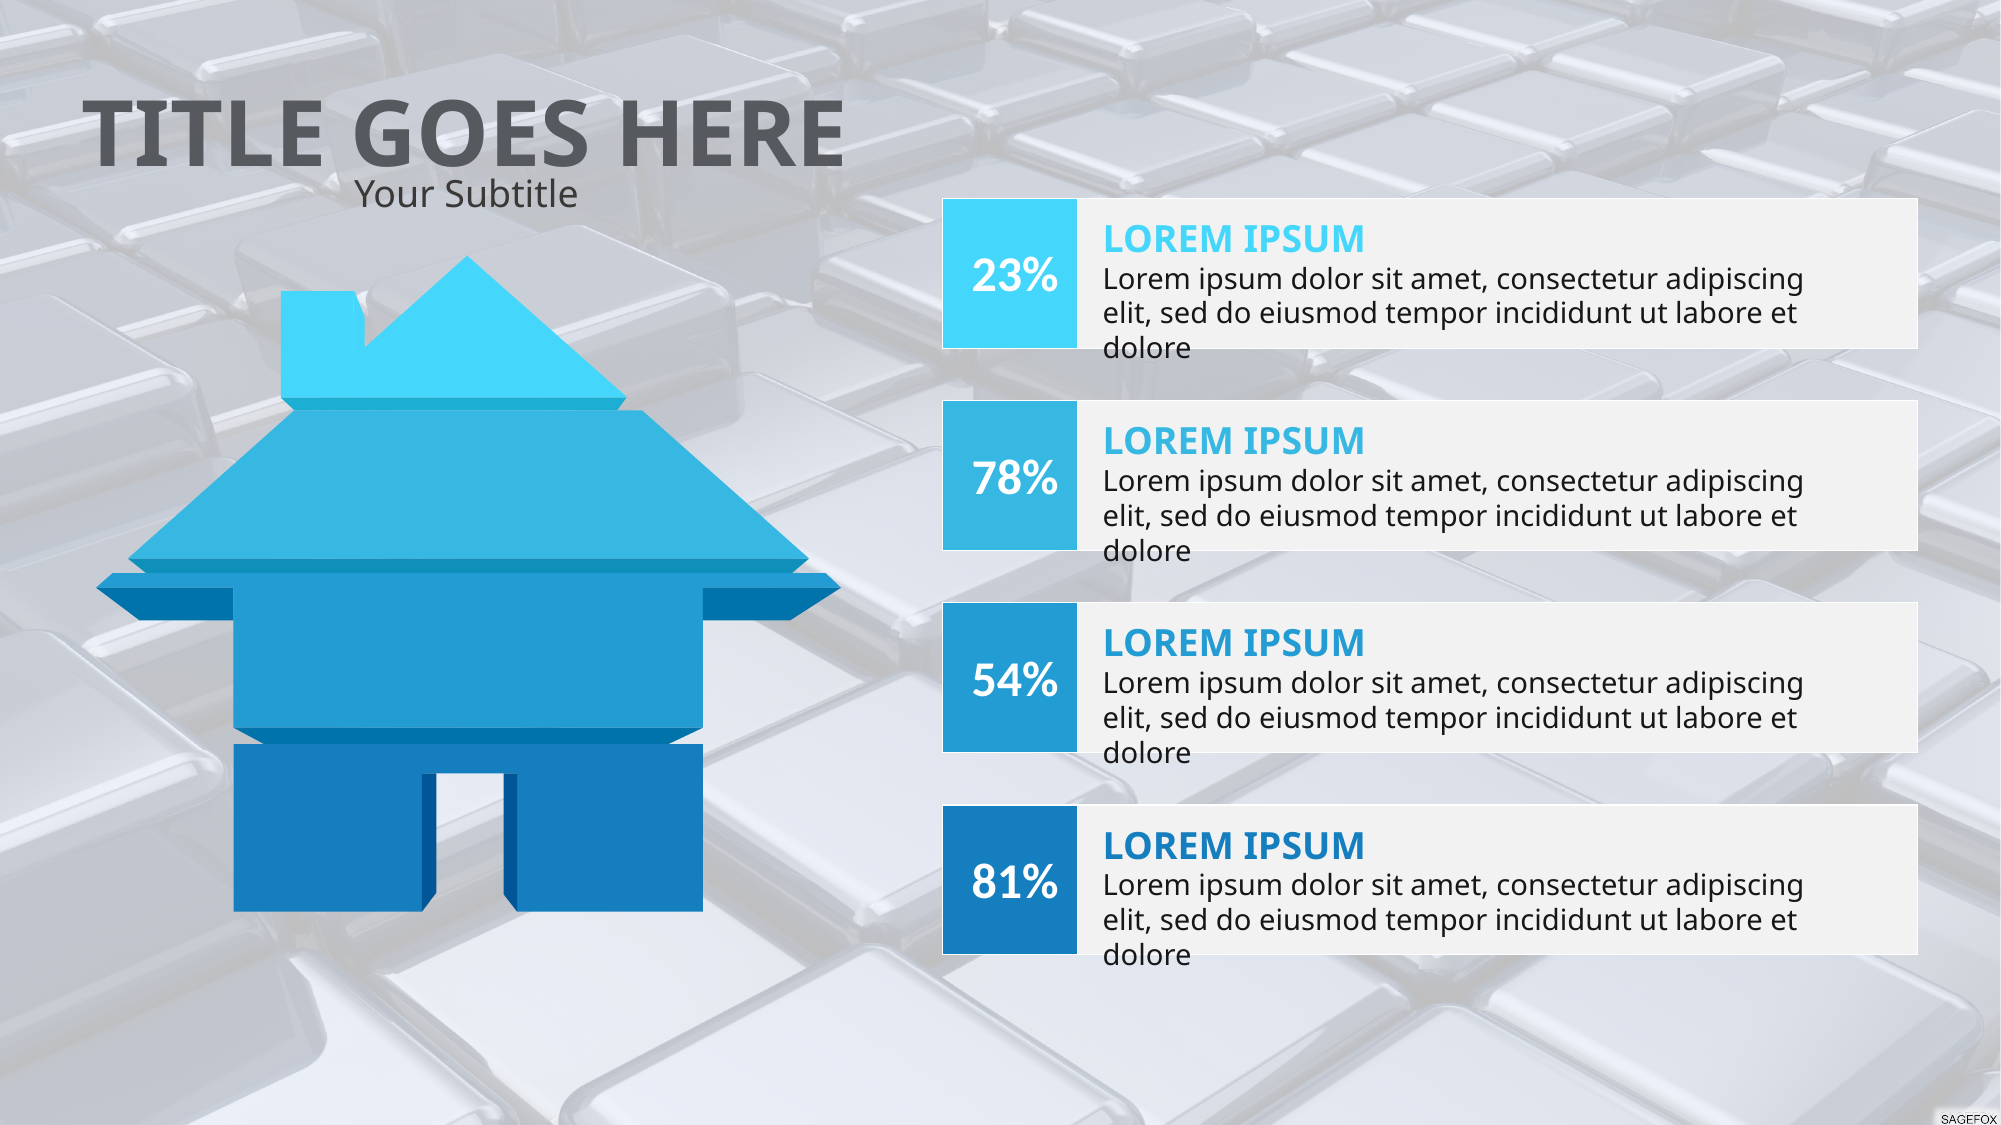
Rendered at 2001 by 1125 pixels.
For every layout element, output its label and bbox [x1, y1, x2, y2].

text_box [233, 744, 703, 912]
text_box [942, 804, 1918, 955]
text_box [280, 255, 627, 410]
picture [1938, 1114, 1999, 1125]
text_box [13, 66, 918, 224]
text_box [96, 573, 841, 745]
text_box [942, 602, 1918, 753]
text_box [942, 198, 1918, 349]
text_box [127, 410, 810, 573]
text_box [942, 400, 1918, 551]
